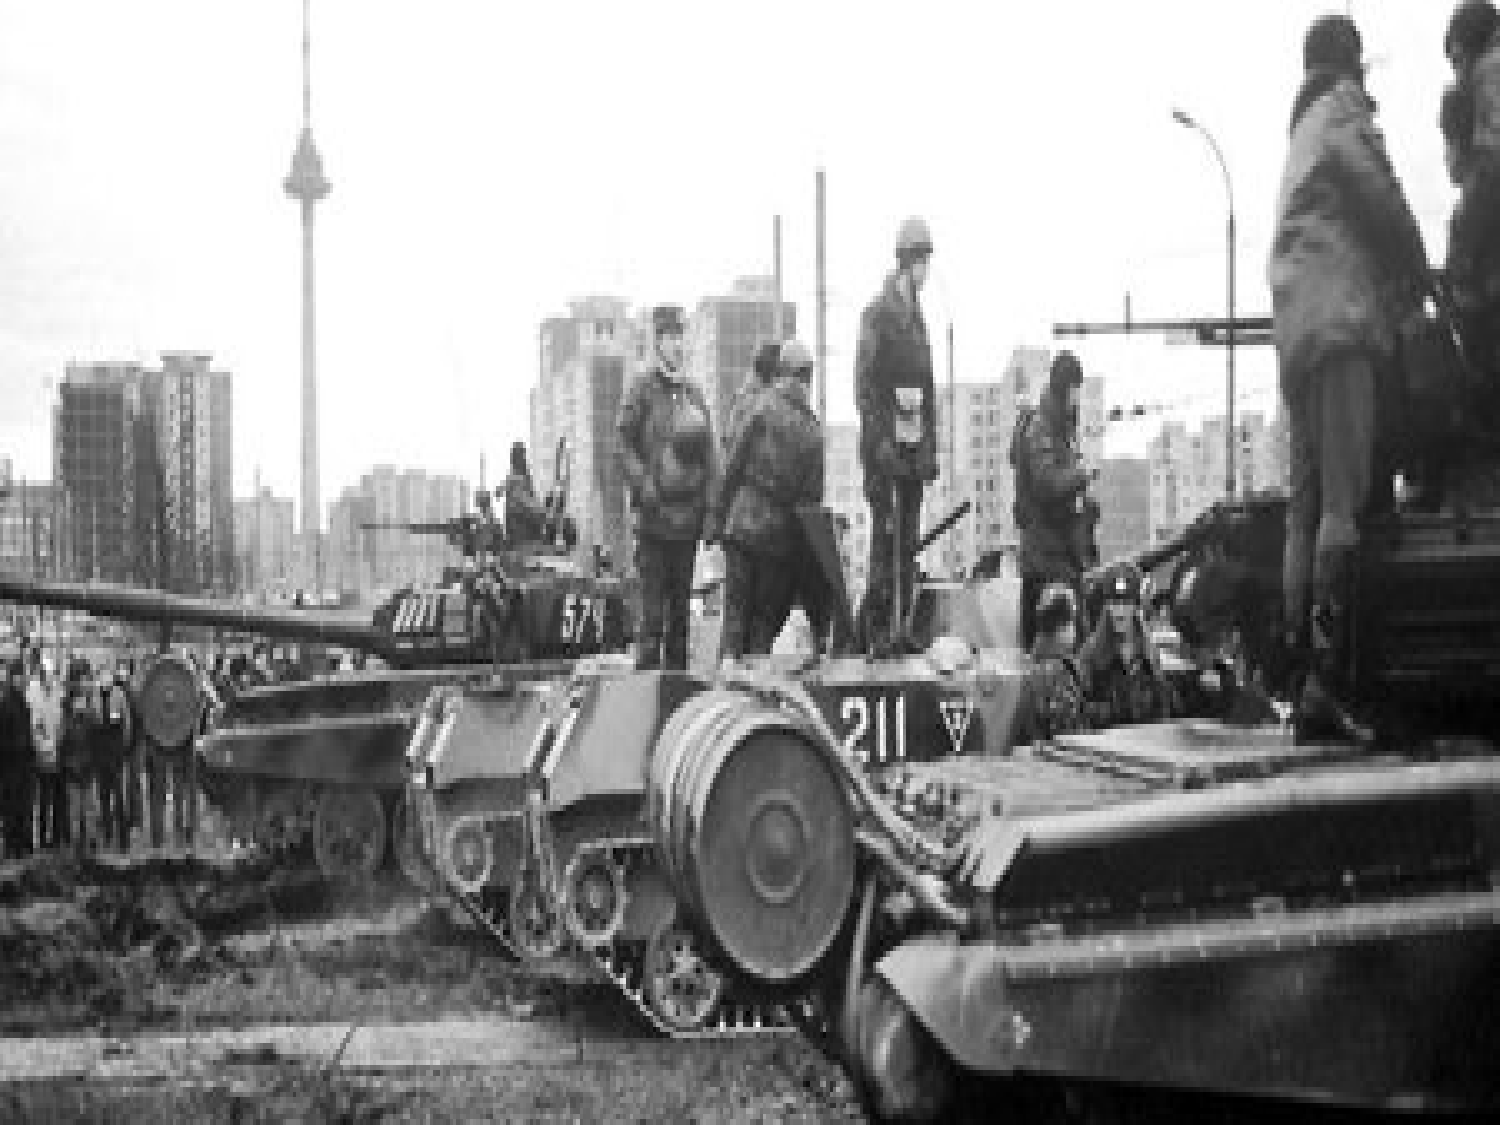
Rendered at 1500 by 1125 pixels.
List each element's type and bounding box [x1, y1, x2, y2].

list [0, 0, 1500, 1125]
